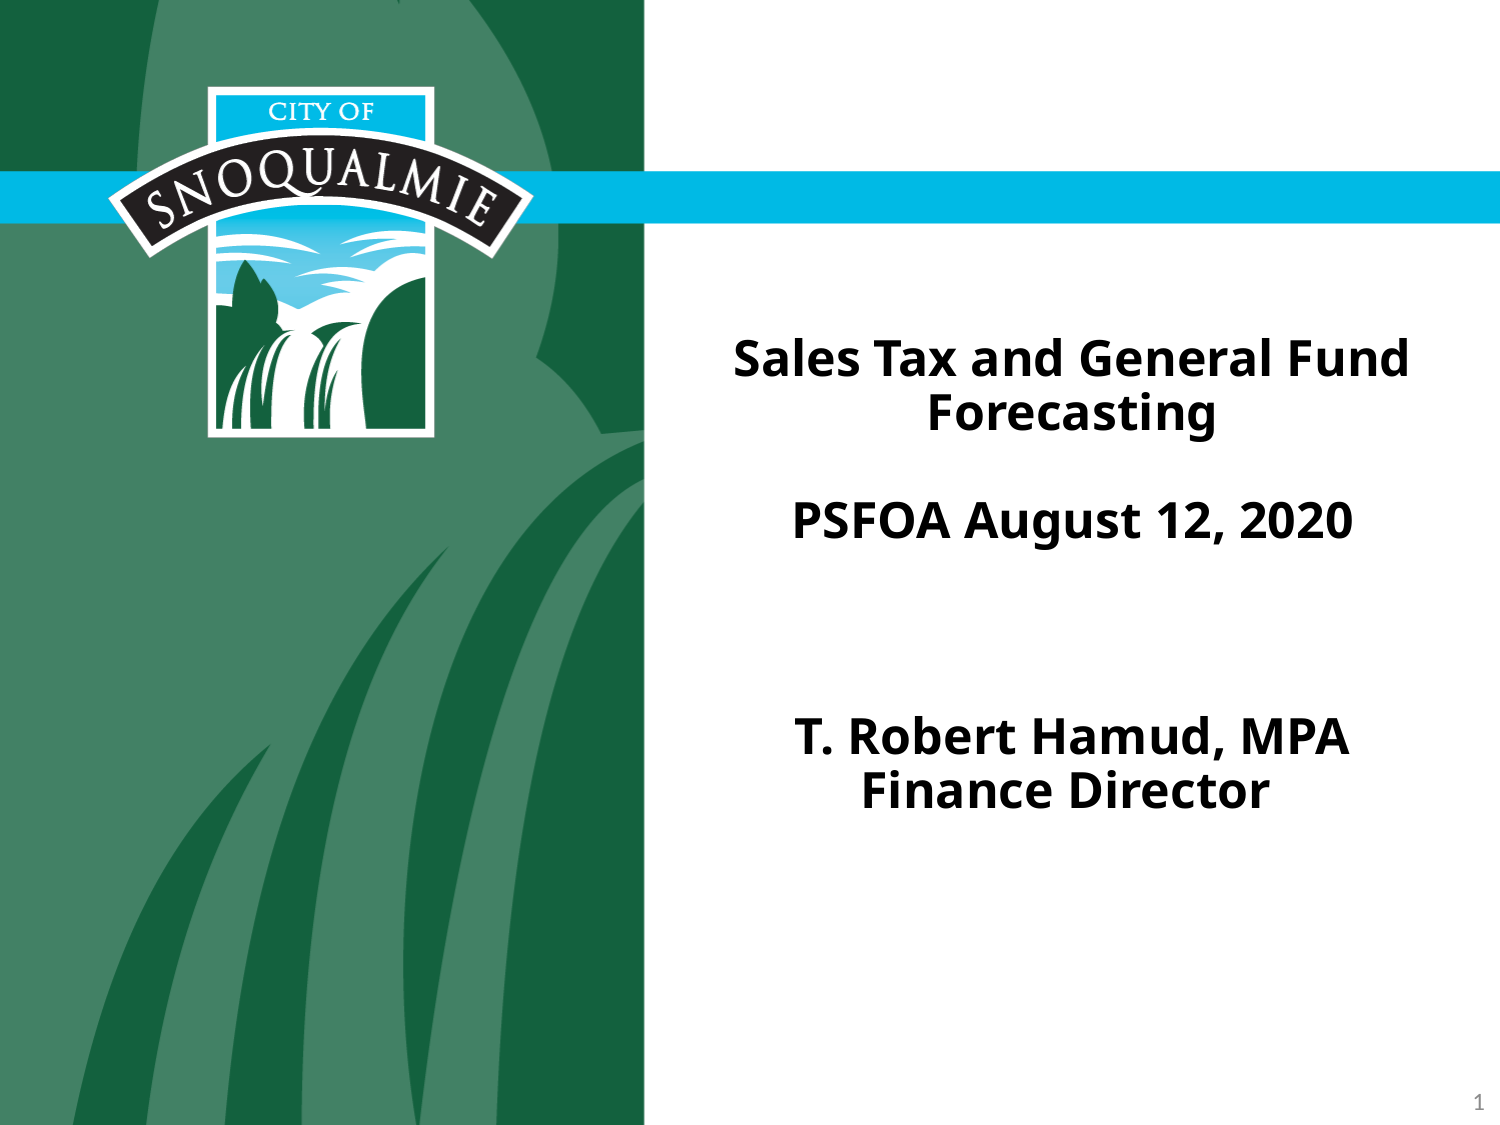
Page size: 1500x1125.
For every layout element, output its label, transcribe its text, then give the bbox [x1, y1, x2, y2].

picture [0, 0, 1500, 1125]
slide_number 1 [1162, 1070, 1500, 1125]
title Sales Tax and General Fund Forecasting PSFOA August 12, 2020 T. Robert Hamud, MPA Finance Director [665, 313, 1480, 991]
